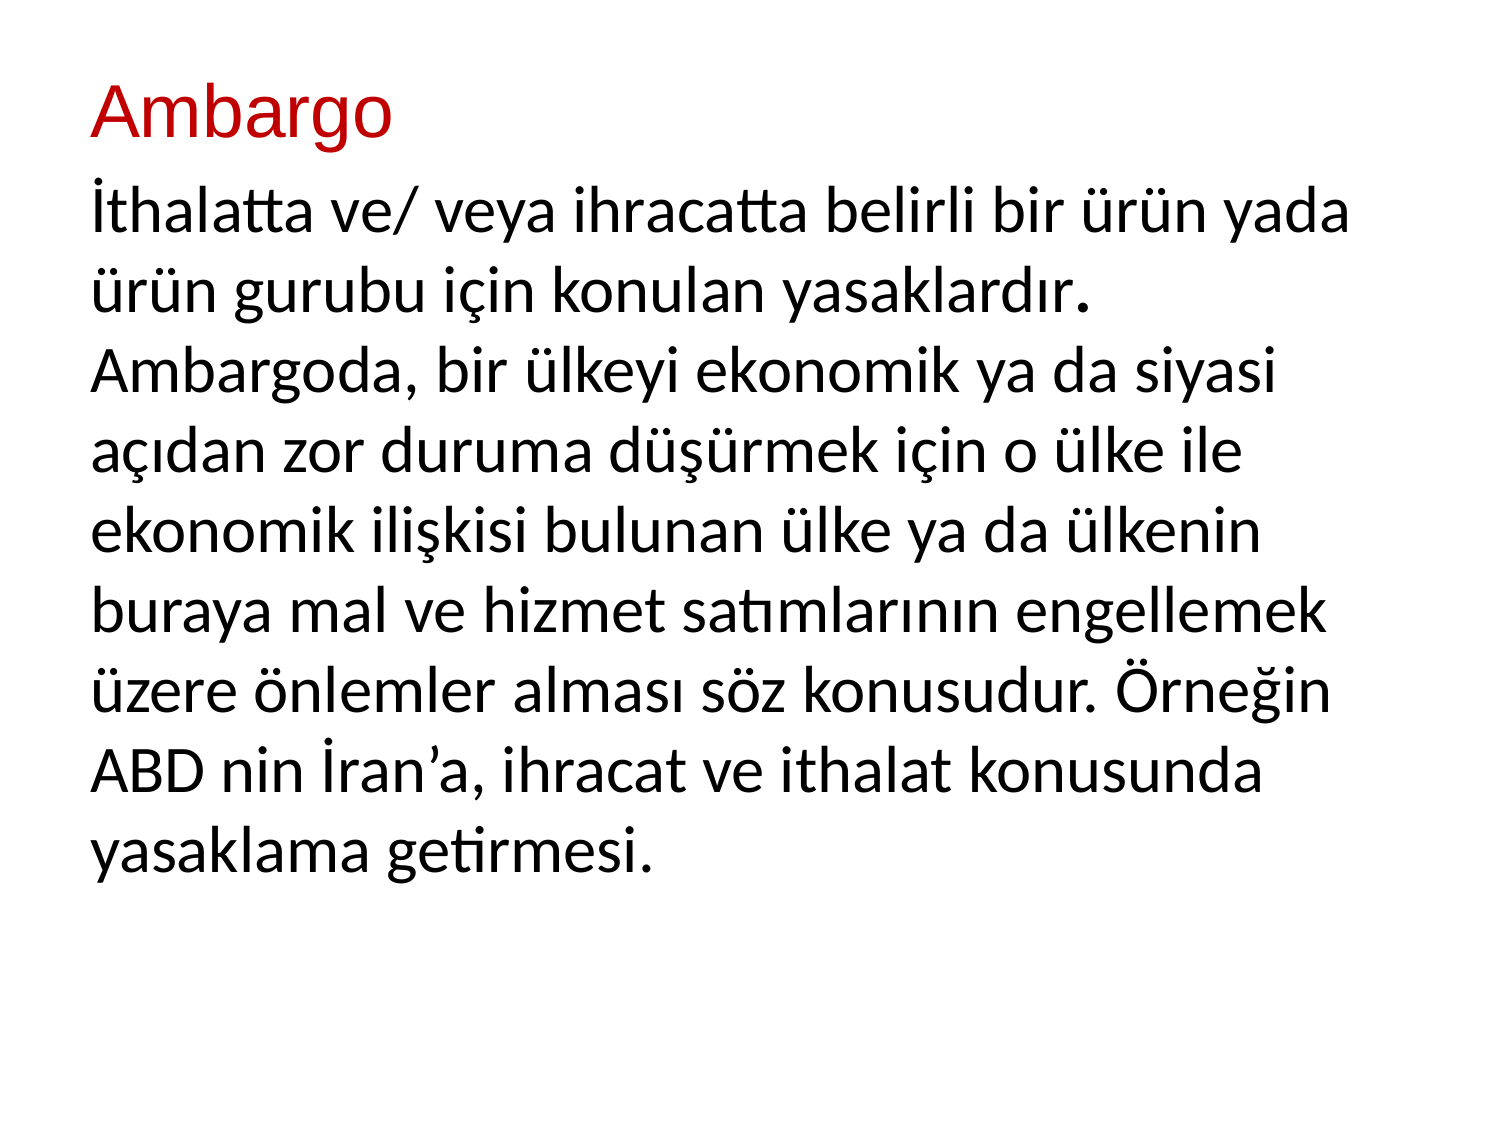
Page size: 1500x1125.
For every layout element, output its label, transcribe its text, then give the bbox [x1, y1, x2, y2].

list Ambargo İthalatta ve/ veya ihracatta belirli bir ürün yada ürün gurubu için konulan yasaklardır. Ambargoda, bir ülkeyi ekonomik ya da siyasi açıdan zor duruma düşürmek için o ülke ile ekonomik ilişkisi bulunan ülke ya da ülkenin buraya mal ve hizmet satımlarının engellemek üzere önlemler alması söz konusudur. Örneğin ABD nin İran’a, ihracat ve ithalat konusunda yasaklama getirmesi. [75, 54, 1425, 1005]
